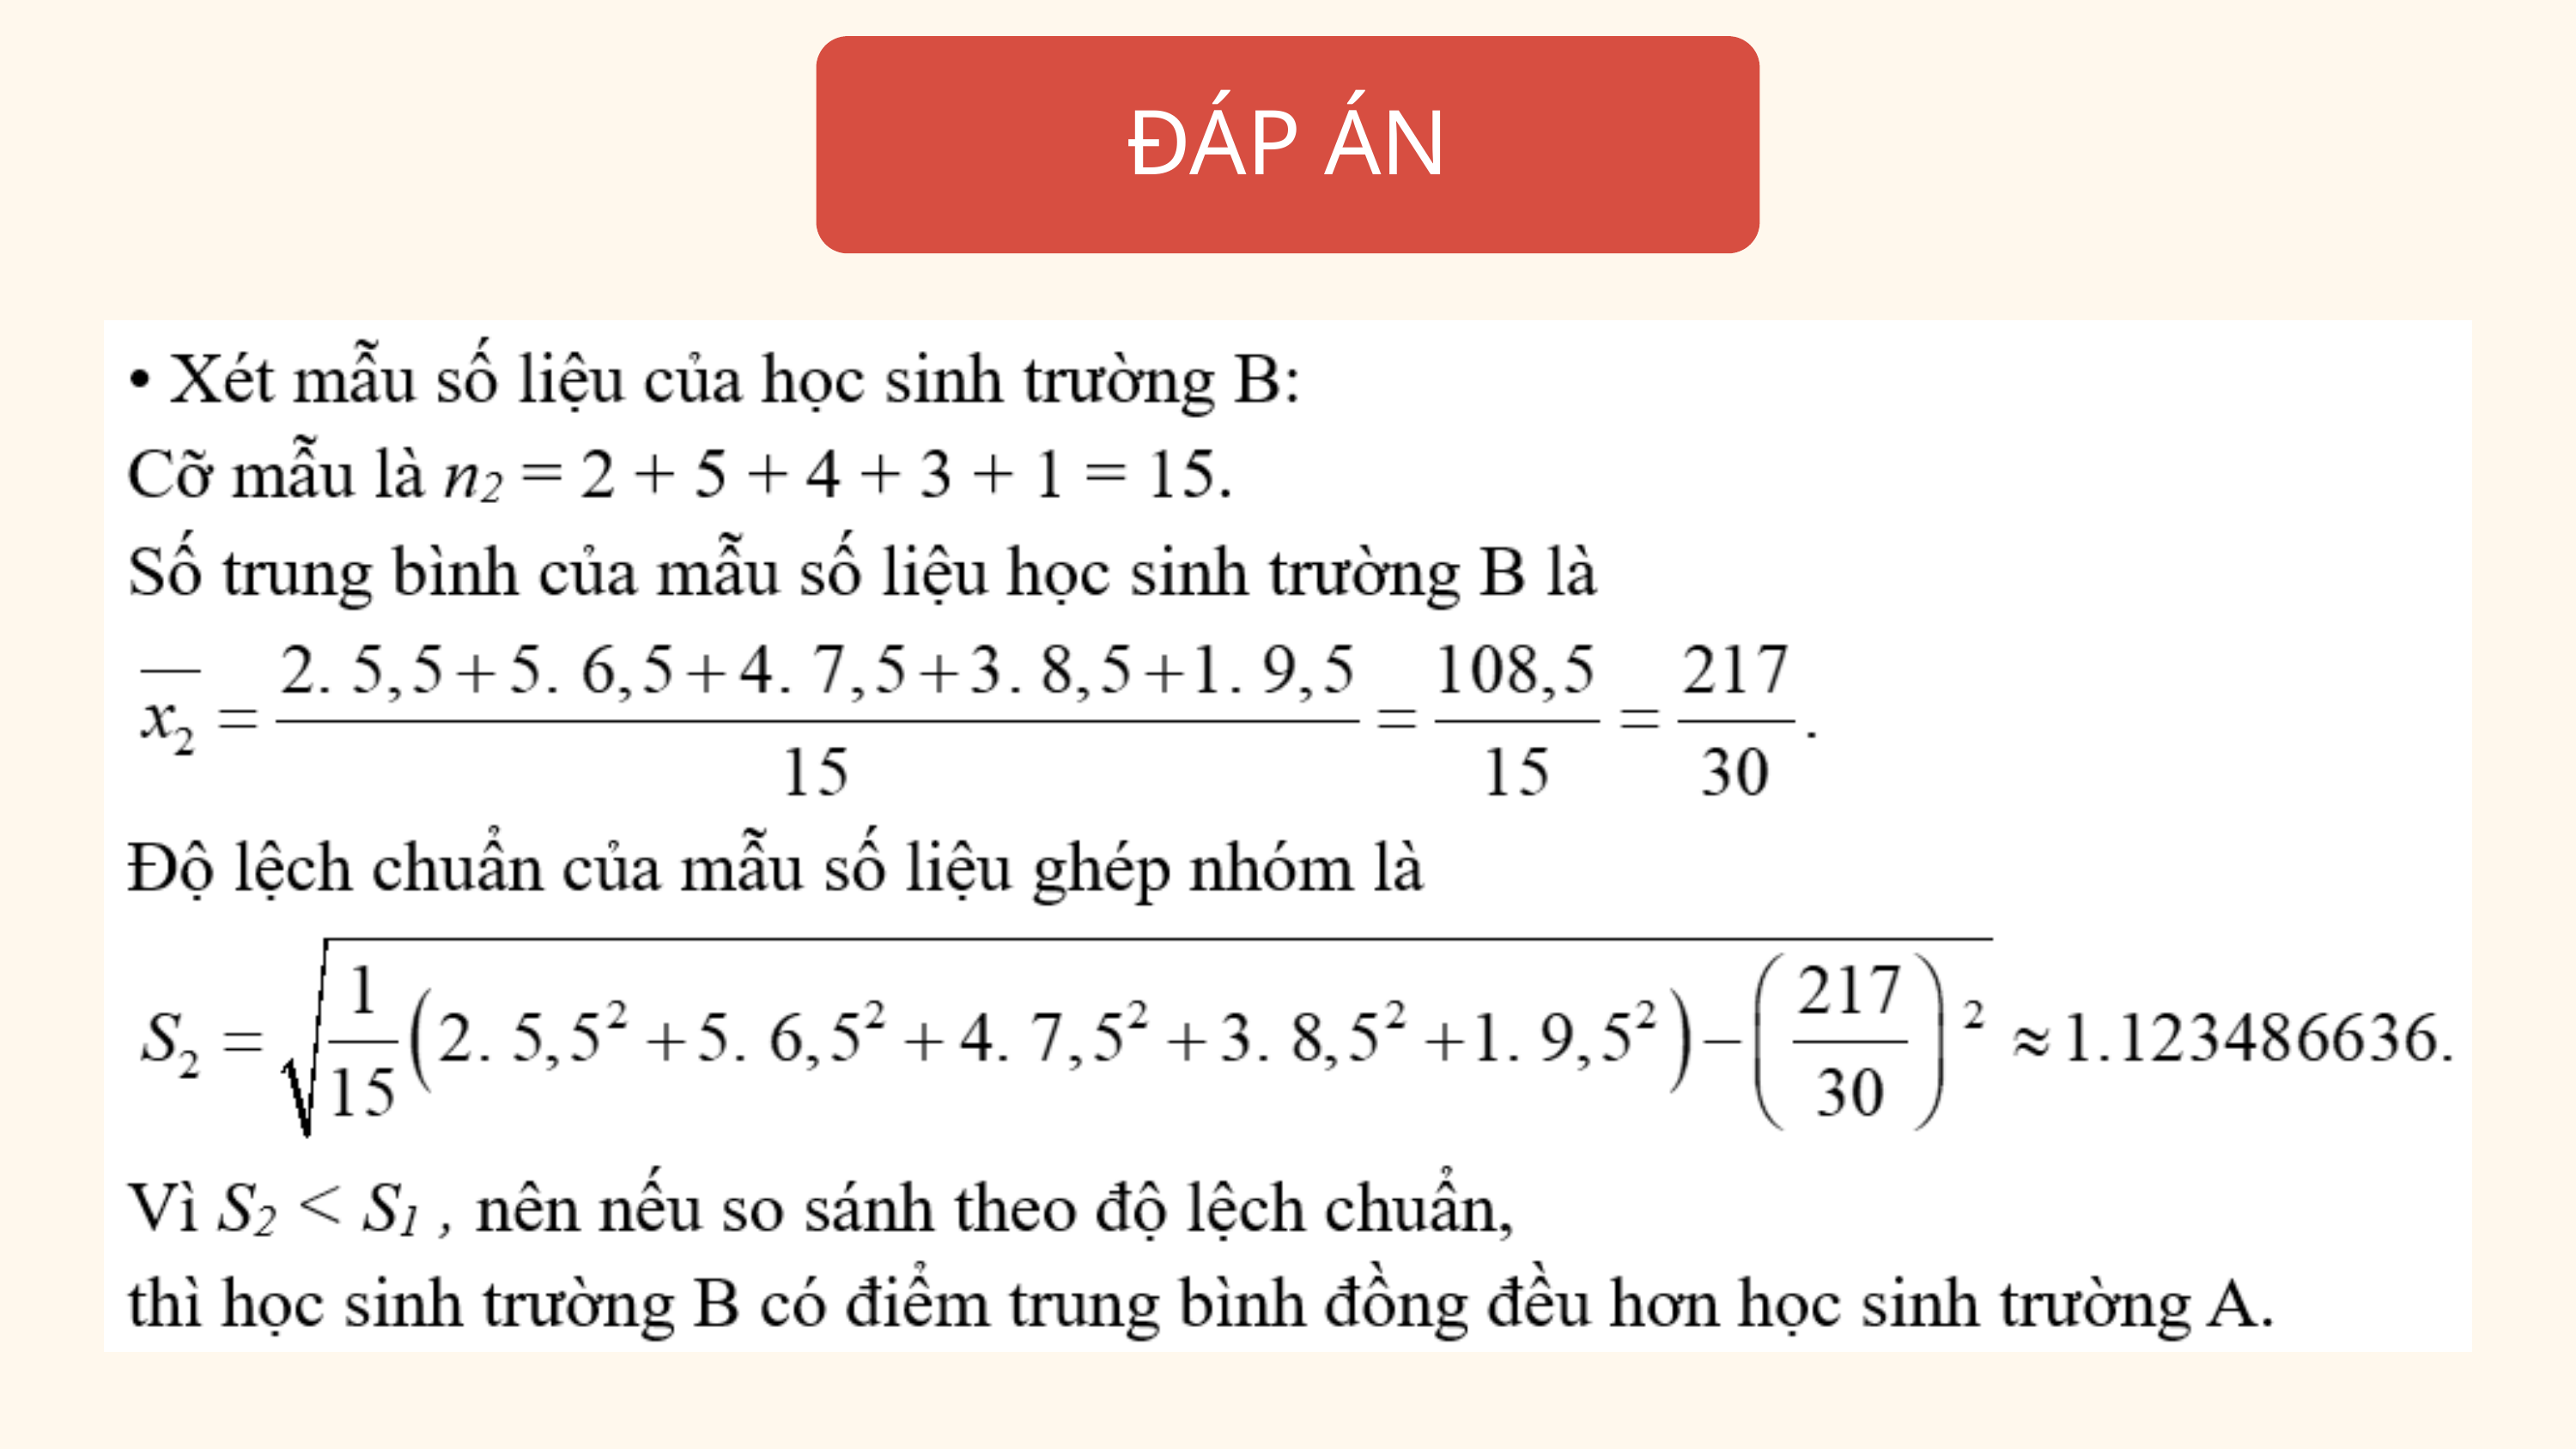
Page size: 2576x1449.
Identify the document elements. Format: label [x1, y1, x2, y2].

text_box [816, 35, 1760, 254]
text_box [104, 320, 2472, 1352]
